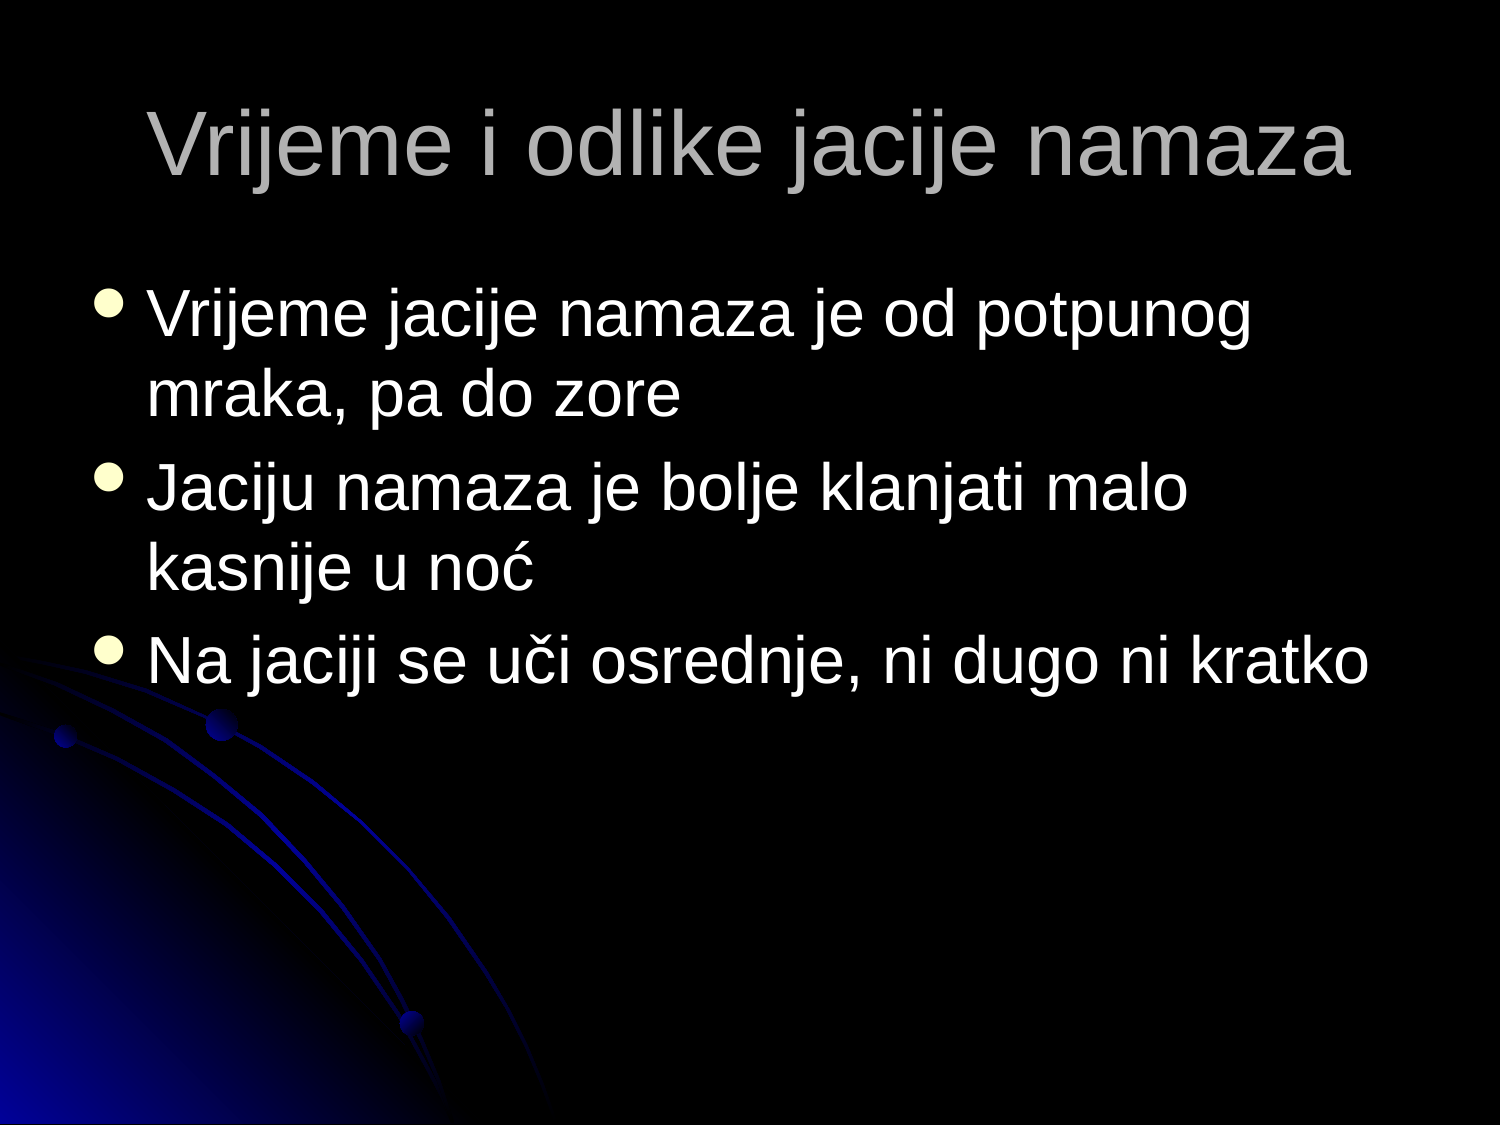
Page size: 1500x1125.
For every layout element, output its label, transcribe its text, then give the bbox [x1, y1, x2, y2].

list Vrijeme jacije namaza je od potpunog mraka, pa do zore Jaciju namaza je bolje klanjati malo kasnije u noć Na jaciji se uči osrednje, ni dugo ni kratko [74, 262, 1426, 1006]
title Vrijeme i odlike jacije namaza [74, 45, 1426, 233]
